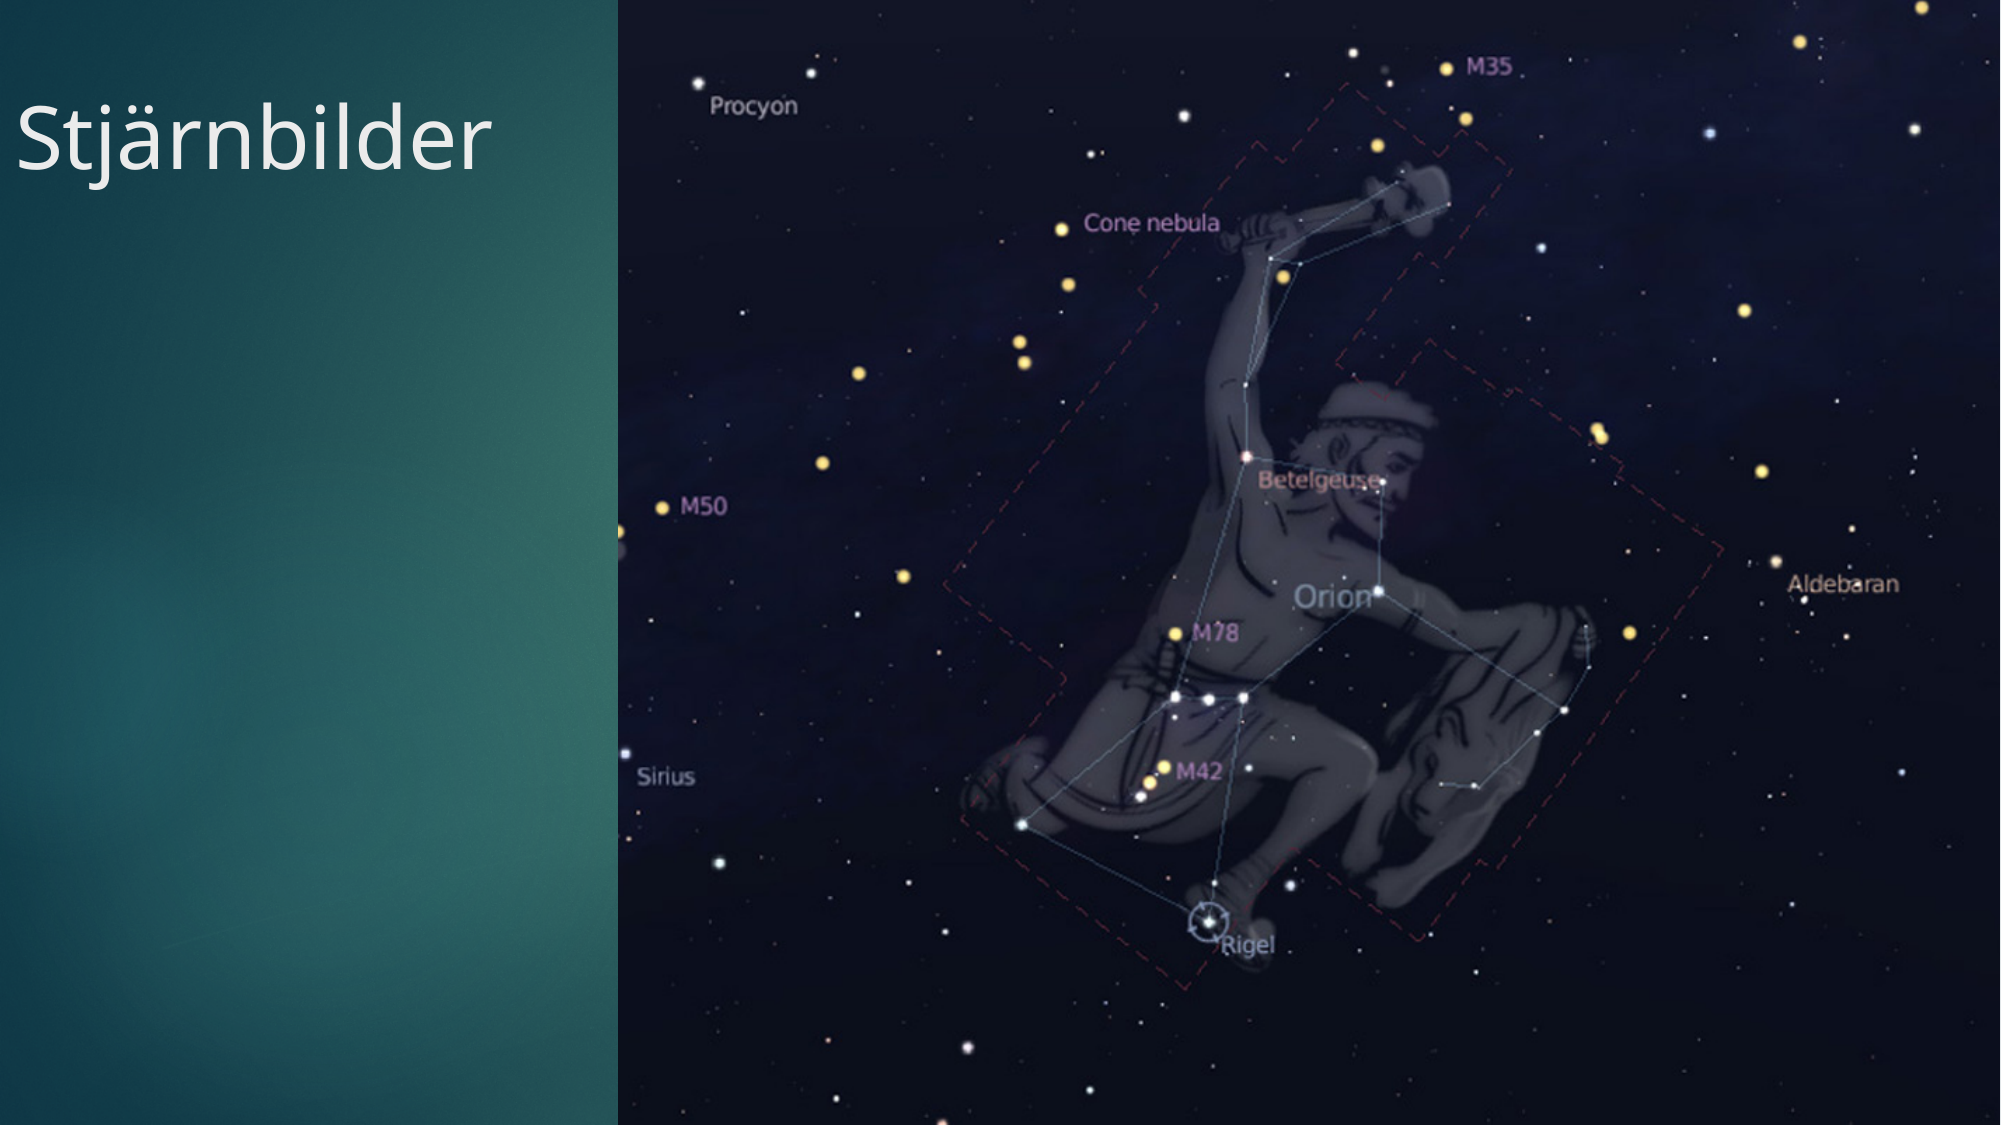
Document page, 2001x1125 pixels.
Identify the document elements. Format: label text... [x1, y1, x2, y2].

picture [0, 0, 2000, 1125]
title Stjärnbilder [0, 74, 613, 304]
